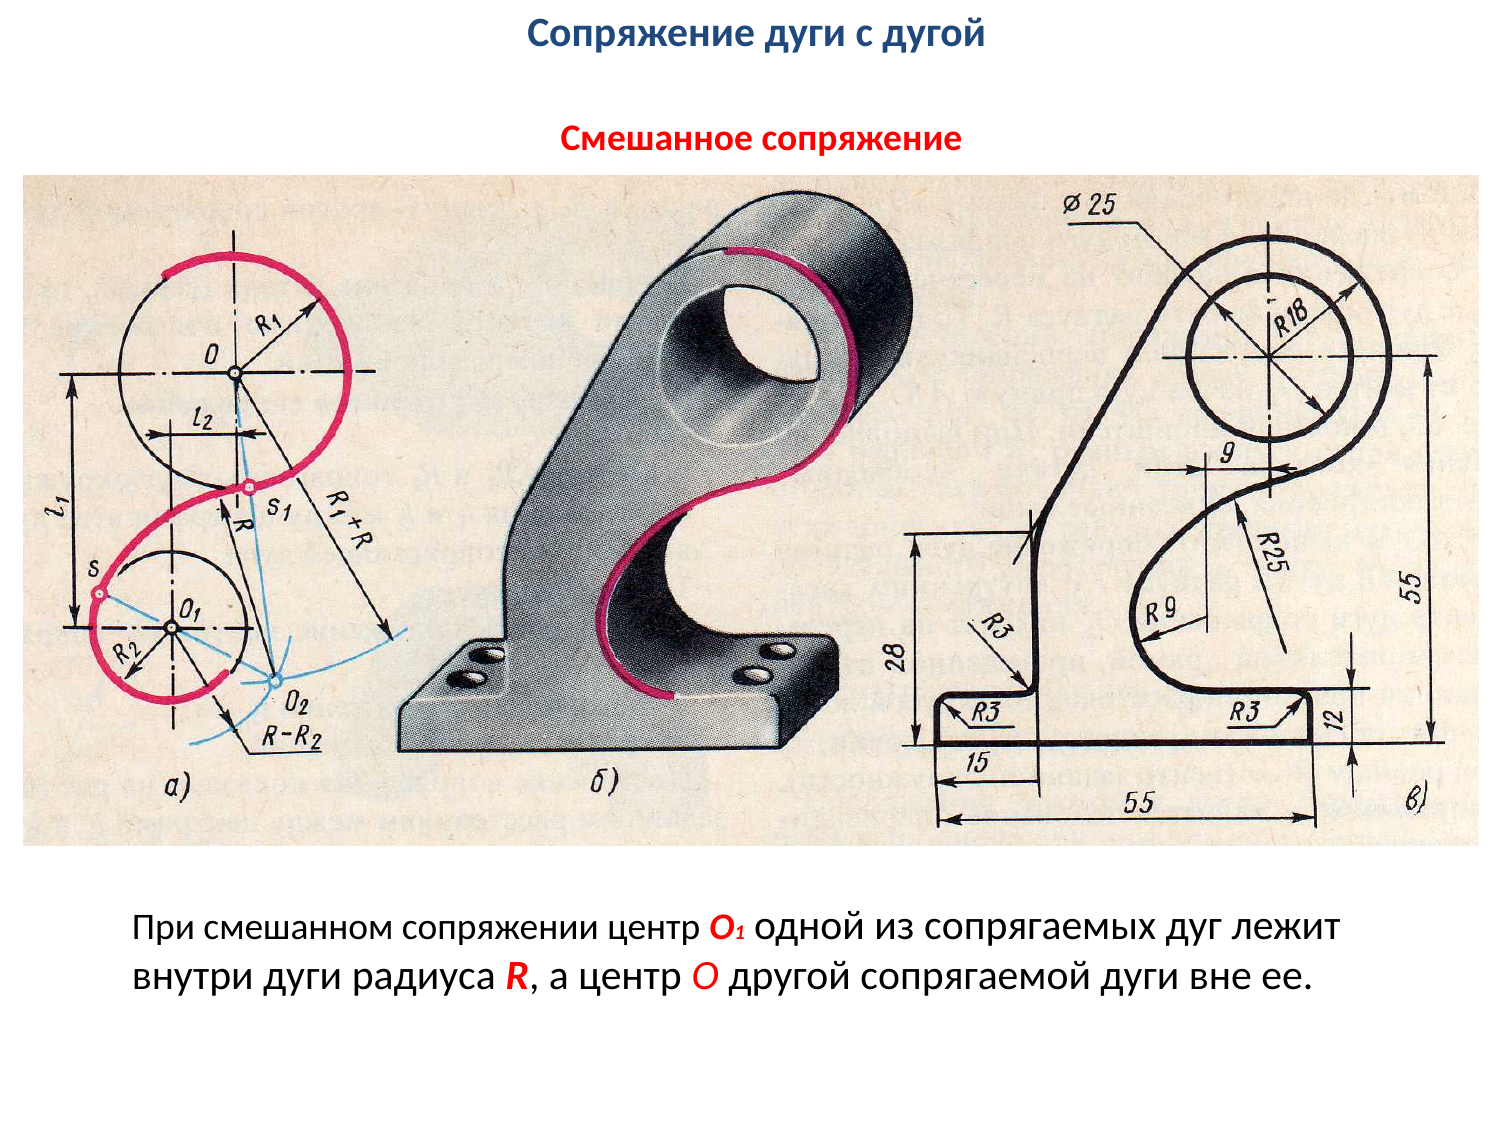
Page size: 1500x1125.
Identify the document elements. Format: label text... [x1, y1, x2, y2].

text_box При смешанном сопряжении центр О1 одной из сопрягаемых дуг лежит внутри дуги радиуса R, а центр О другой сопрягаемой дуги вне ее. [117, 890, 1442, 1006]
text_box Смешанное сопряжение [457, 105, 1067, 166]
title Сопряжение дуги с дугой [82, 0, 1432, 59]
picture [23, 175, 1479, 846]
